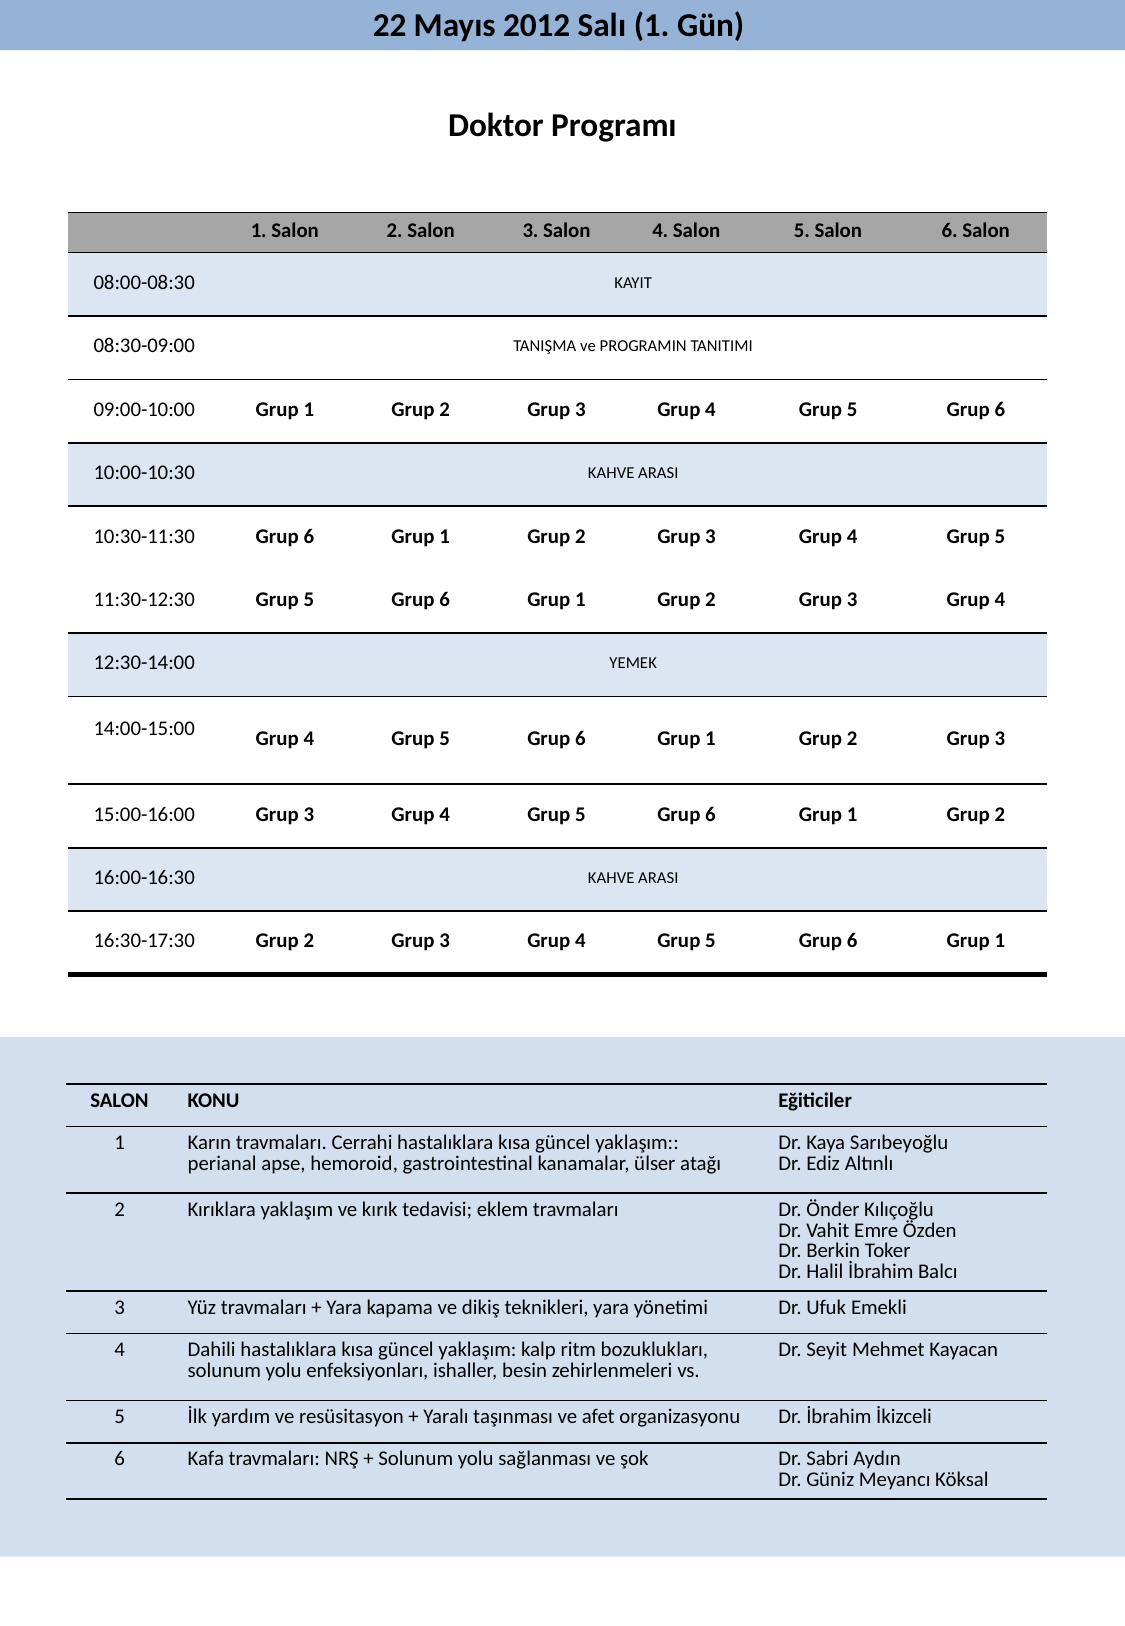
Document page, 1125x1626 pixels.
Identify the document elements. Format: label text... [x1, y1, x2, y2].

table_header SALON [66, 1085, 173, 1126]
table_cell 3 [66, 1292, 173, 1333]
table_cell Dr. Sabri Aydın Dr. Güniz Meyancı Köksal [763, 1444, 1047, 1498]
table_header 3. Salon [492, 213, 621, 252]
table_cell 16:30-17:30 [68, 912, 220, 972]
table_cell Grup 6 [220, 507, 350, 570]
table_cell 10:00-10:30 [68, 444, 220, 505]
table_cell Grup 2 [492, 507, 621, 570]
table_cell Yüz travmaları + Yara kapama ve dikiş teknikleri, yara yönetimi [173, 1292, 763, 1333]
table_cell Grup 5 [621, 912, 751, 972]
table_cell Grup 2 [905, 785, 1047, 847]
table_cell 6 [66, 1444, 173, 1498]
text_box 22 Mayıs 2012 Salı (1. Gün) [0, 0, 1125, 51]
table_cell Grup 1 [220, 380, 350, 442]
table_cell 5 [66, 1401, 173, 1442]
table_cell KAYIT [220, 253, 1047, 315]
table_cell Grup 3 [492, 380, 621, 442]
table_cell Grup 2 [751, 697, 905, 783]
table_cell 1 [66, 1127, 173, 1192]
table_cell Dr. Ufuk Emekli [763, 1292, 1047, 1333]
table_header [68, 213, 220, 252]
table_cell Dr. Kaya Sarıbeyoğlu Dr. Ediz Altınlı [763, 1127, 1047, 1192]
table_cell Kafa travmaları: NRŞ + Solunum yolu sağlanması ve şok [173, 1444, 763, 1498]
table_cell İlk yardım ve resüsitasyon + Yaralı taşınması ve afet organizasyonu [173, 1401, 763, 1442]
table_cell Karın travmaları. Cerrahi hastalıklara kısa güncel yaklaşım:: perianal apse, hemoroid, gastrointestinal kanamalar, ülser atağı [173, 1127, 763, 1192]
table_cell Grup 5 [350, 697, 492, 783]
table_cell KAHVE ARASI [220, 444, 1047, 505]
table_header Eğiticiler [763, 1085, 1047, 1126]
table_cell Grup 1 [350, 507, 492, 570]
table_cell 4 [66, 1334, 173, 1400]
table_header 6. Salon [905, 213, 1047, 252]
table_cell Dr. İbrahim İkizceli [763, 1401, 1047, 1442]
table_cell Grup 3 [220, 785, 350, 847]
table_cell 14:00-15:00 [68, 697, 220, 783]
table_cell Grup 1 [905, 912, 1047, 972]
table_cell Grup 1 [492, 570, 621, 632]
table_cell 11:30-12:30 [68, 570, 220, 632]
table_cell Grup 3 [905, 697, 1047, 783]
table_cell Dahili hastalıklara kısa güncel yaklaşım: kalp ritm bozuklukları, solunum yolu enfeksiyonları, ishaller, besin zehirlenmeleri vs. [173, 1334, 763, 1400]
table_cell 08:00-08:30 [68, 253, 220, 315]
table_cell Grup 3 [751, 570, 905, 632]
table_cell Grup 6 [621, 785, 751, 847]
table_cell YEMEK [220, 634, 1047, 696]
table_cell TANIŞMA ve PROGRAMIN TANITIMI [220, 317, 1047, 379]
table_header KONU [173, 1085, 763, 1126]
text_box [0, 1035, 1125, 1559]
table_cell Grup 5 [492, 785, 621, 847]
table_cell Grup 6 [751, 912, 905, 972]
table_cell Grup 2 [621, 570, 751, 632]
table_header 4. Salon [621, 213, 751, 252]
table_cell Grup 5 [751, 380, 905, 442]
table_cell Grup 2 [220, 912, 350, 972]
table_cell Grup 5 [220, 570, 350, 632]
table_cell 08:30-09:00 [68, 317, 220, 379]
table_header 5. Salon [751, 213, 905, 252]
table_cell Dr. Seyit Mehmet Kayacan [763, 1334, 1047, 1400]
table_cell Grup 6 [492, 697, 621, 783]
table_cell Grup 4 [751, 507, 905, 570]
table_cell Grup 1 [621, 697, 751, 783]
text_box Doktor Programı [361, 95, 764, 151]
table_cell Grup 6 [350, 570, 492, 632]
table_header 1. Salon [220, 213, 350, 252]
table_cell 16:00-16:30 [68, 849, 220, 910]
table_cell Grup 4 [220, 697, 350, 783]
table_cell 2 [66, 1194, 173, 1290]
table_cell KAHVE ARASI [220, 849, 1047, 910]
table_cell Grup 2 [350, 380, 492, 442]
table_cell 15:00-16:00 [68, 785, 220, 847]
table_cell 12:30-14:00 [68, 634, 220, 696]
table_cell 10:30-11:30 [68, 507, 220, 570]
table_cell Grup 4 [492, 912, 621, 972]
table_cell Grup 5 [905, 507, 1047, 570]
table_cell Kırıklara yaklaşım ve kırık tedavisi; eklem travmaları [173, 1194, 763, 1290]
table_cell 09:00-10:00 [68, 380, 220, 442]
table_cell Grup 3 [621, 507, 751, 570]
table_cell Dr. Önder Kılıçoğlu Dr. Vahit Emre Özden Dr. Berkin Toker Dr. Halil İbrahim Balcı [763, 1194, 1047, 1290]
table_cell Grup 4 [621, 380, 751, 442]
table_cell Grup 4 [350, 785, 492, 847]
table_cell Grup 4 [905, 570, 1047, 632]
table_cell Grup 1 [751, 785, 905, 847]
table_header 2. Salon [350, 213, 492, 252]
table_cell Grup 6 [905, 380, 1047, 442]
table_cell Grup 3 [350, 912, 492, 972]
